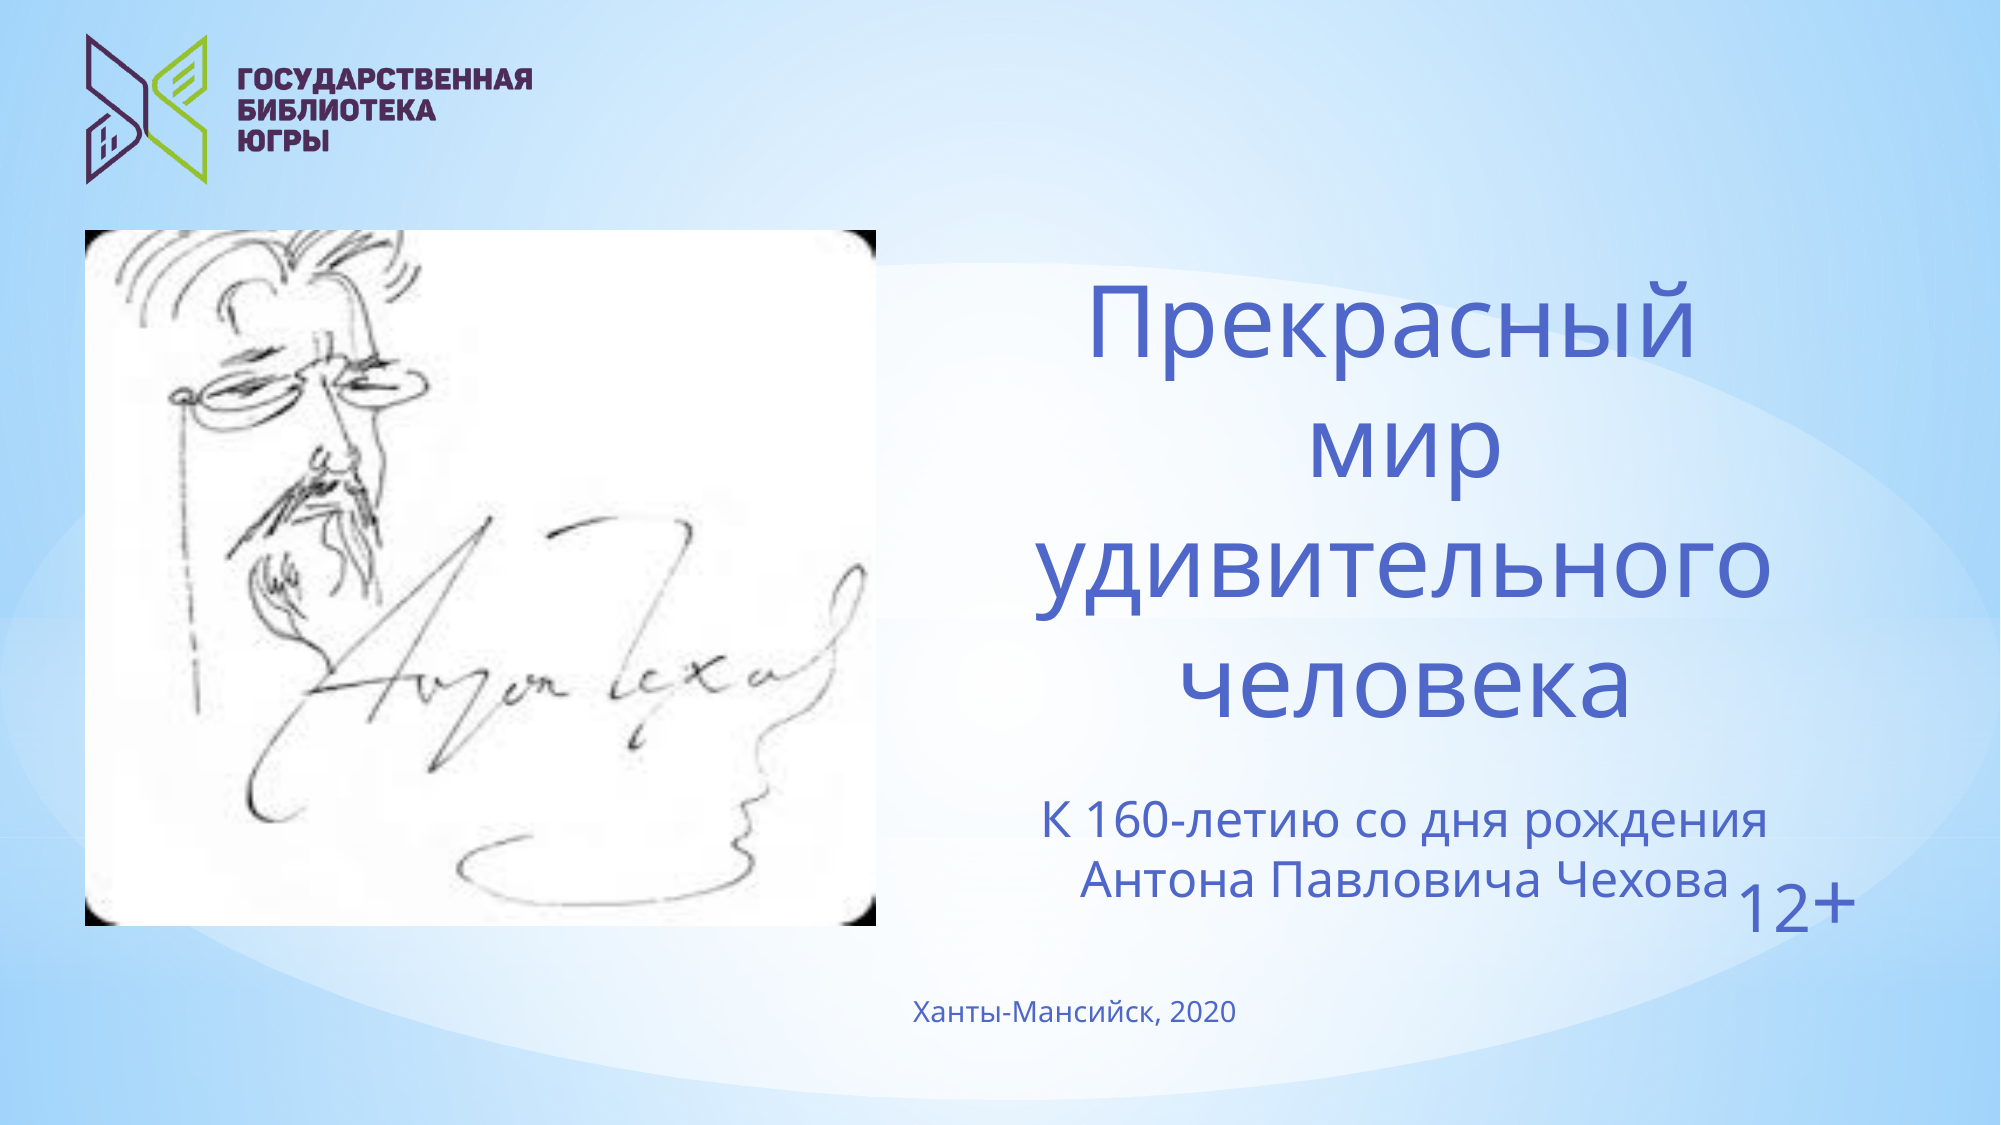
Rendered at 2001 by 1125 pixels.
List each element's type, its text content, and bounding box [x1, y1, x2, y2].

text_box 12+ [1720, 841, 1896, 957]
text_box Прекрасный мир удивительного человека К 160-летию со дня рождения Антона Павловича Чехова [959, 250, 1852, 916]
picture [85, 229, 876, 926]
picture [85, 33, 532, 185]
text_box Ханты-Мансийск, 2020 [776, 977, 1364, 1038]
